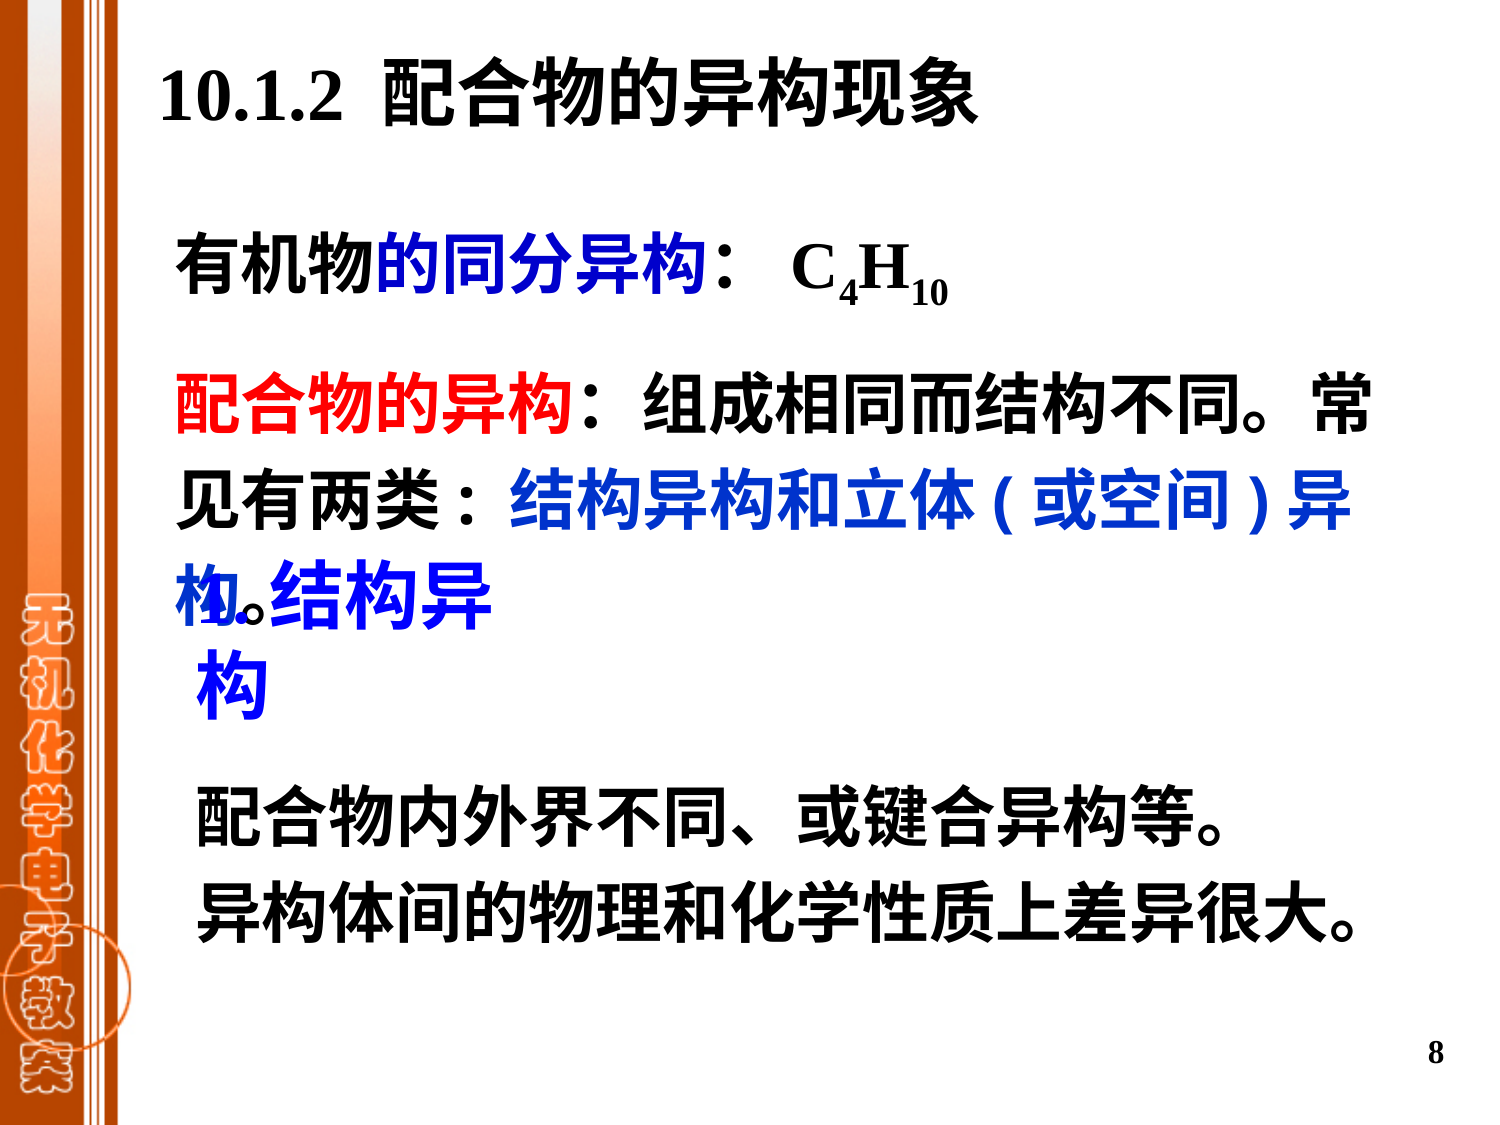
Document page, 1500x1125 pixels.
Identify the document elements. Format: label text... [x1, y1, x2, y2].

picture [0, 0, 1500, 1125]
text_box 10.1.2 配合物的异构现象 [142, 37, 997, 143]
text_box [1387, 1023, 1468, 1099]
text_box 有机物的同分异构：C4H10 配合物的异构：组成相同而结构不同。常见有两类: 结构异构和立体(或空间)异构。 [159, 196, 1442, 642]
text_box 1.结构异构 [180, 541, 571, 737]
text_box 配合物内外界不同、或键合异构等。 异构体间的物理和化学性质上差异很大。 [180, 751, 1415, 958]
